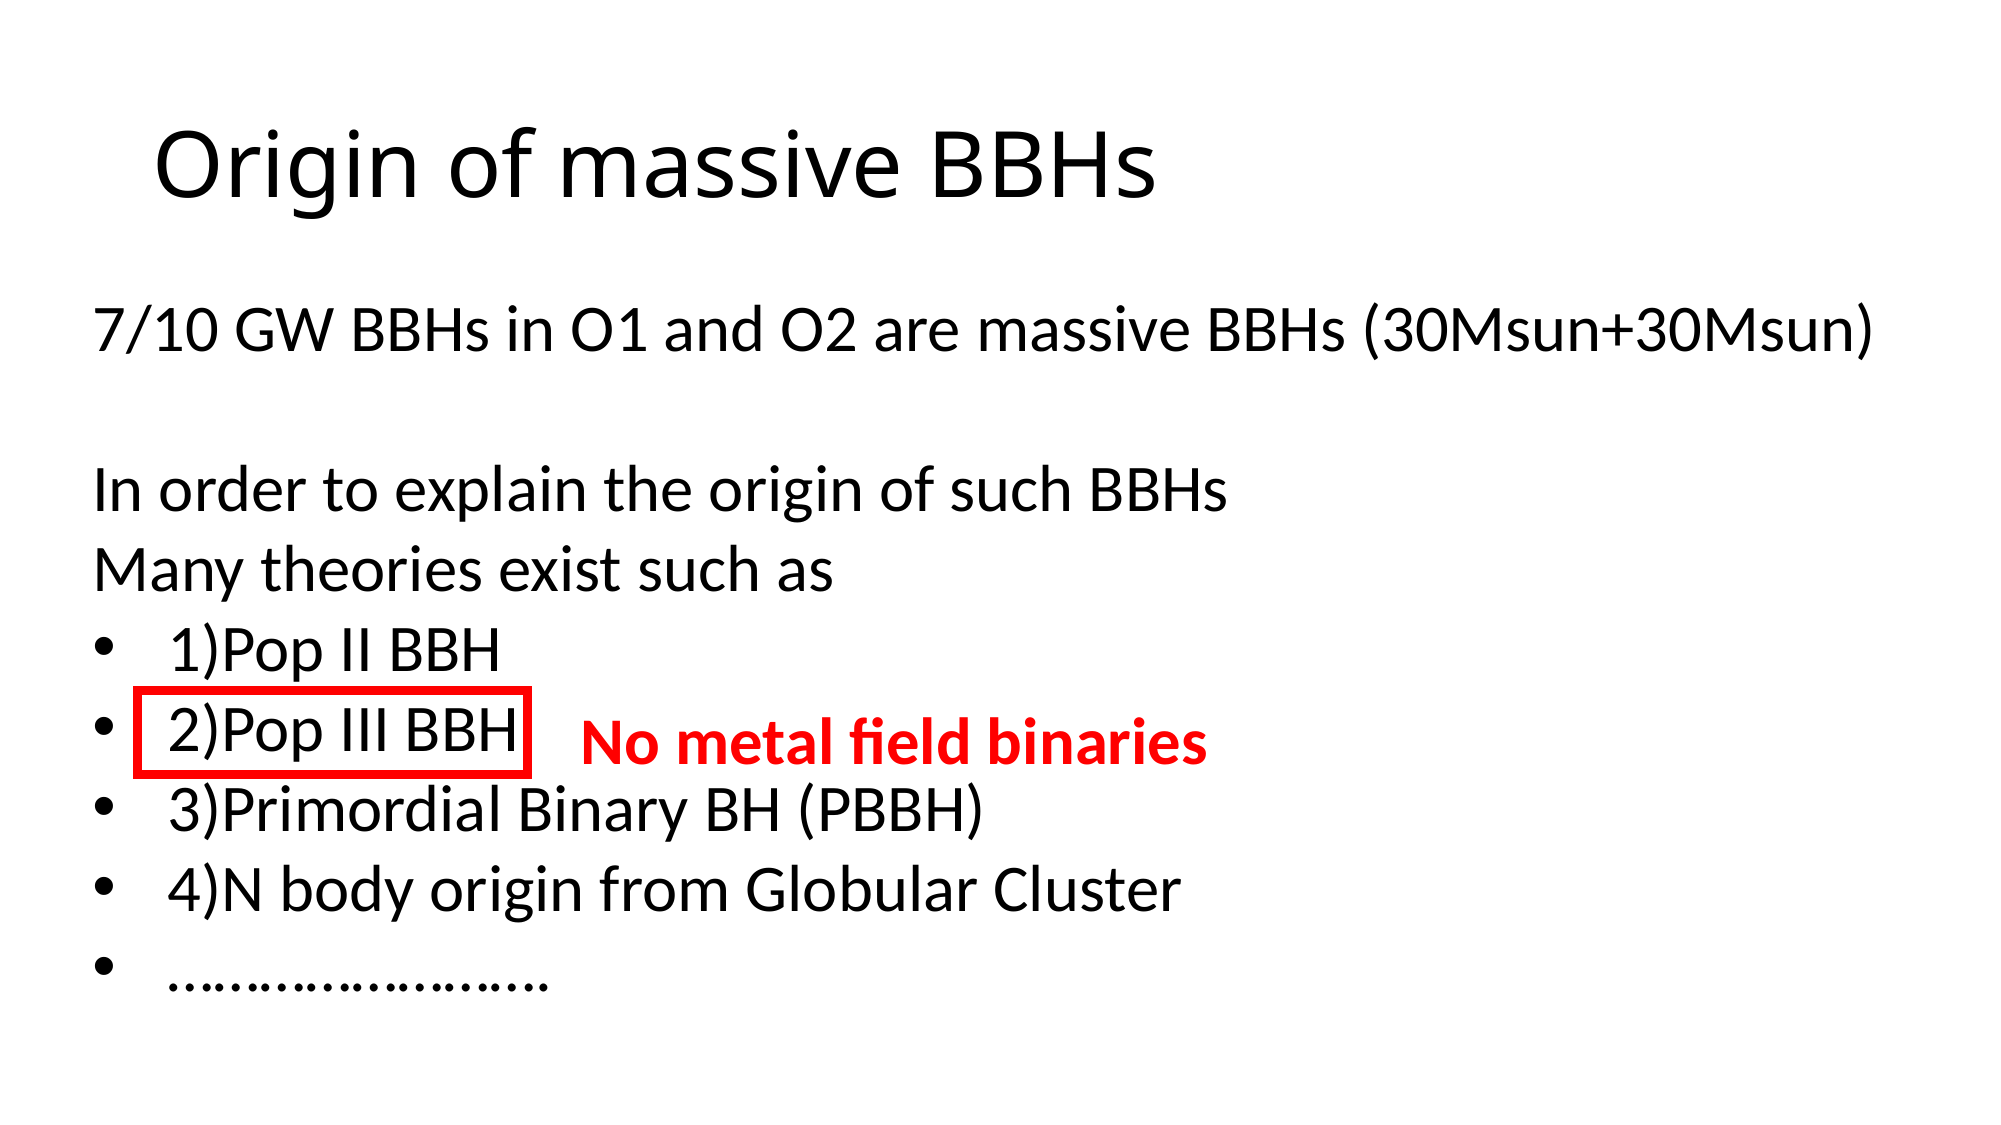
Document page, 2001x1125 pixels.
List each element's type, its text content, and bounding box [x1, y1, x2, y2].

text_box [136, 689, 528, 775]
title Origin of massive BBHs [137, 58, 1863, 277]
text_box No metal field binaries [565, 690, 1277, 785]
text_box 7/10 GW BBHs in O1 and O2 are massive BBHs (30Msun+30Msun) In order to explain the origin of such BBHs Many theories exist such as 1)Pop II BBH 2)Pop III BBH 3)Primordial Binary BH (PBBH) 4)N body origin from Globular Cluster ……………………. [77, 277, 2000, 1083]
